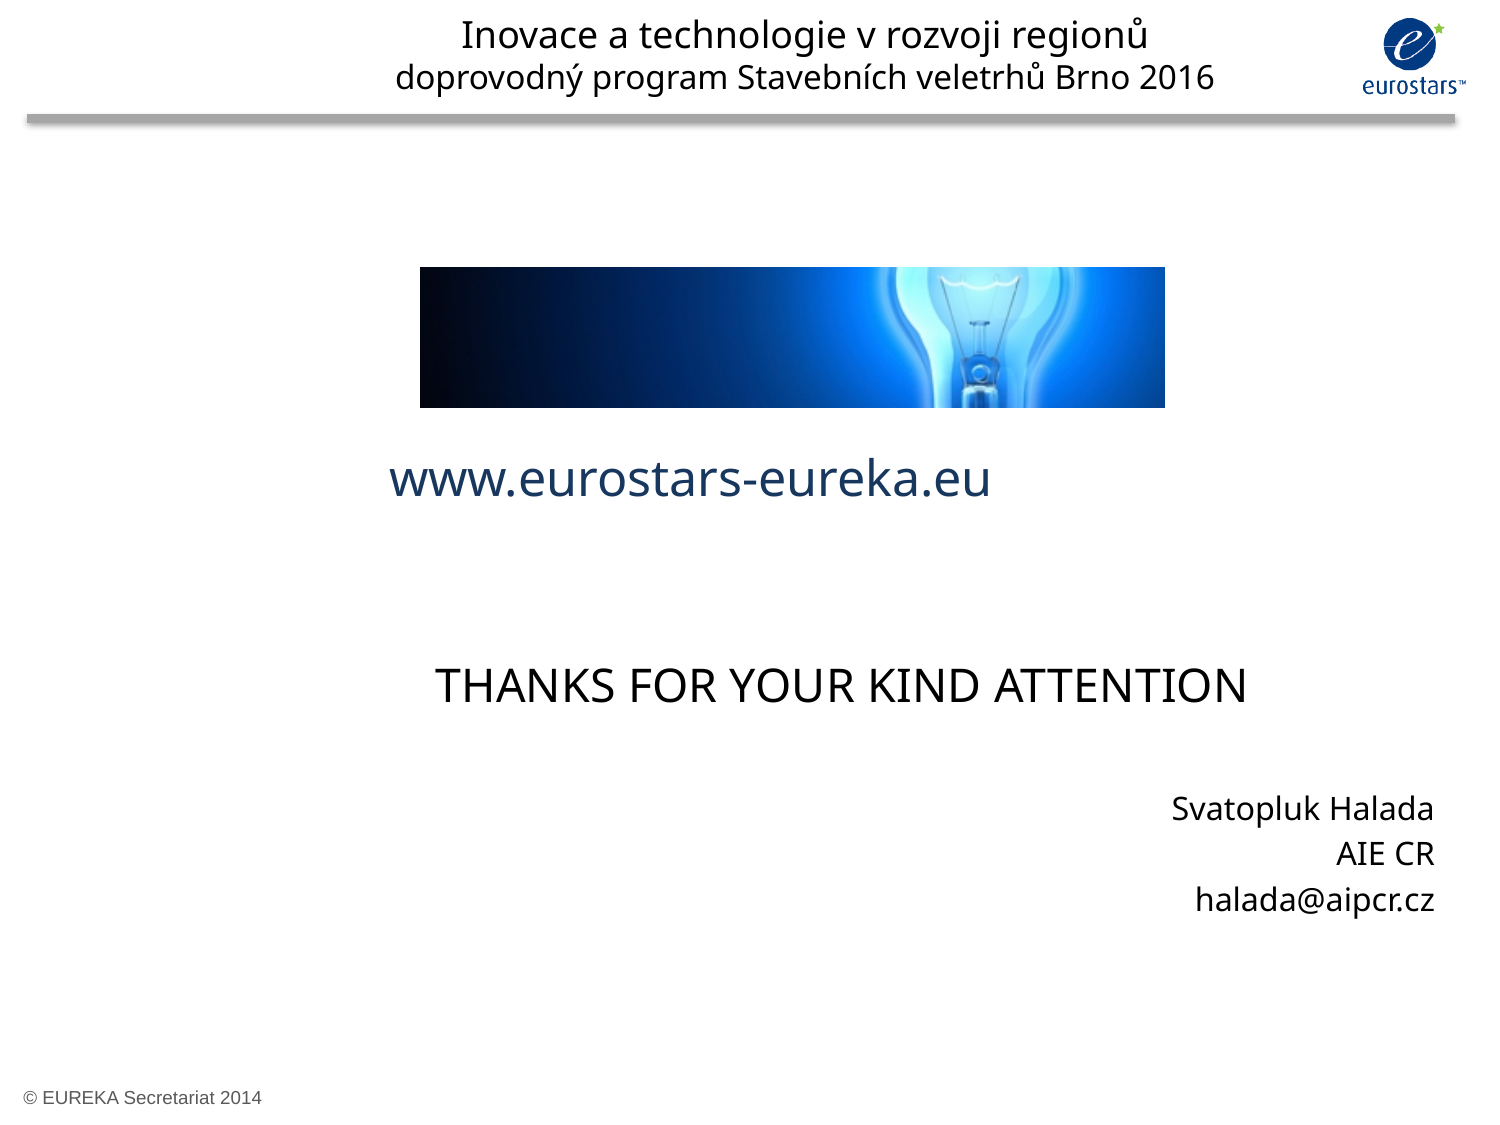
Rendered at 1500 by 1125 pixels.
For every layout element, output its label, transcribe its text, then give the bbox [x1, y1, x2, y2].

picture [420, 266, 1165, 408]
title Inovace a technologie v rozvoji regionů doprovodný program Stavebních veletrhů Brno 2016 [161, 0, 1450, 148]
subtitle www.eurostars-eureka.eu THANKS FOR YOUR KIND ATTENTION Svatopluk Halada AIE CR halada@aipcr.cz [234, 407, 1450, 929]
picture [1450, 18, 1466, 107]
